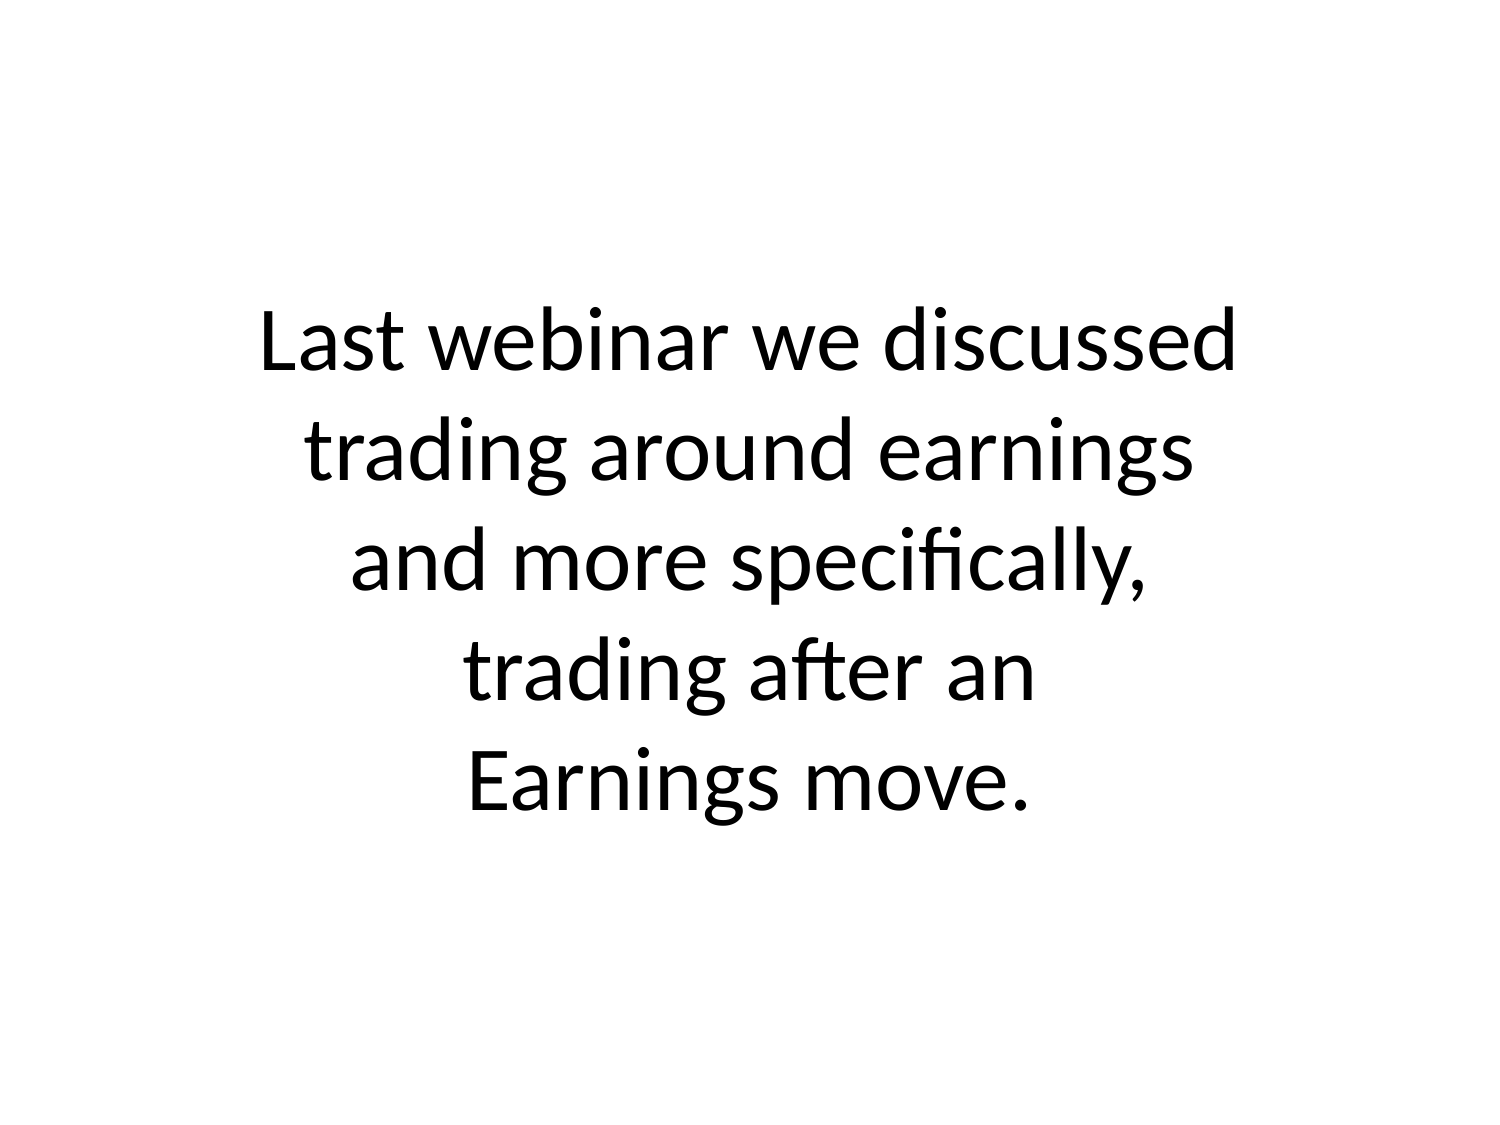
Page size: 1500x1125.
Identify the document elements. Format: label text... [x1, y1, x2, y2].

title Last webinar we discussed trading around earnings and more specifically, trading after an Earnings move. [75, 45, 1425, 1063]
